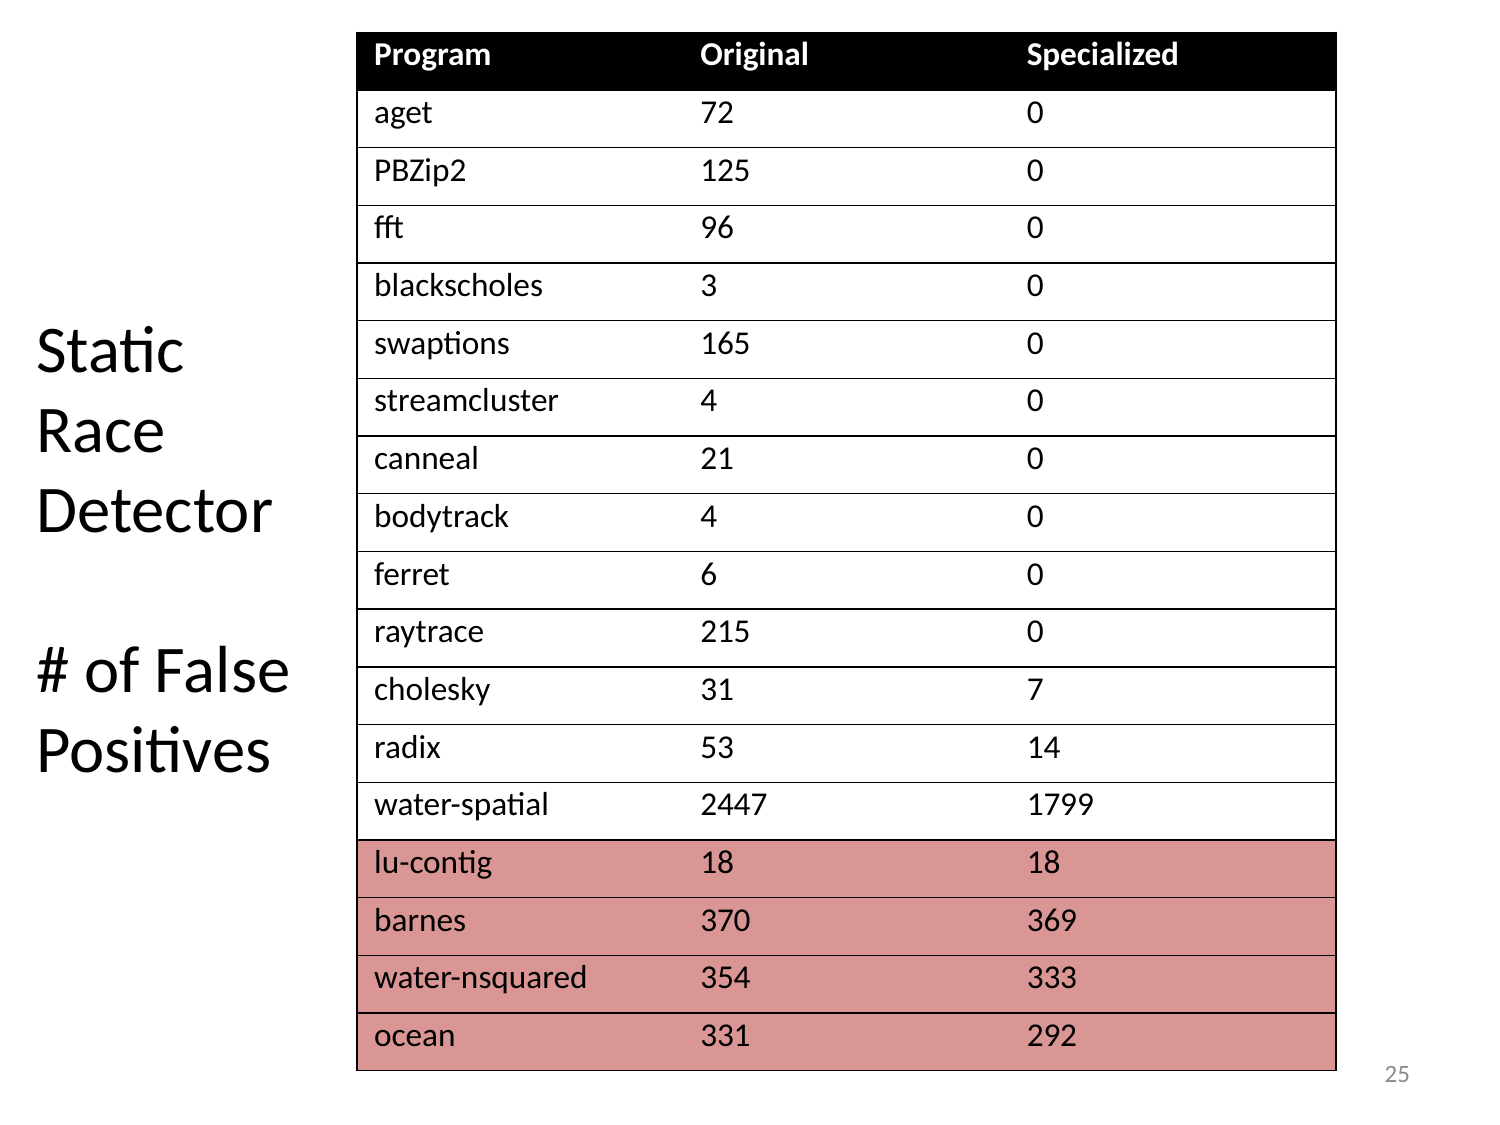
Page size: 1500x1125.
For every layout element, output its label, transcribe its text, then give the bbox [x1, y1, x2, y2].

table_cell 0 [1010, 552, 1335, 608]
table_cell 125 [683, 148, 1010, 205]
table_cell 0 [1010, 437, 1335, 493]
table_cell 0 [1010, 321, 1335, 378]
table_cell lu-contig [358, 841, 683, 897]
table_cell swaptions [358, 321, 683, 378]
table_cell 7 [1010, 668, 1335, 724]
table_cell radix [358, 725, 683, 782]
table_cell water-nsquared [358, 956, 683, 1012]
table_cell blackscholes [358, 264, 683, 320]
table_cell 31 [683, 668, 1010, 724]
table_cell 96 [683, 206, 1010, 262]
table_cell 2447 [683, 783, 1010, 839]
table_cell 0 [1010, 206, 1335, 262]
table_cell 370 [683, 898, 1010, 955]
table_cell bodytrack [358, 494, 683, 551]
table_cell 0 [1010, 148, 1335, 205]
table_cell 18 [1010, 841, 1335, 897]
table_cell 354 [683, 956, 1010, 1012]
table_header Original [683, 33, 1010, 89]
table_cell 0 [1010, 264, 1335, 320]
table_cell 4 [683, 379, 1010, 435]
table_cell 331 [683, 1014, 1010, 1070]
table_cell 21 [683, 437, 1010, 493]
table_cell 72 [683, 91, 1010, 147]
table_cell raytrace [358, 610, 683, 666]
table_cell 53 [683, 725, 1010, 782]
slide_number 25 [1074, 1042, 1425, 1103]
table_header Program [358, 33, 683, 89]
table_cell 333 [1010, 956, 1335, 1012]
table_cell cholesky [358, 668, 683, 724]
table_cell 0 [1010, 610, 1335, 666]
table_cell streamcluster [358, 379, 683, 435]
text_box Static Race Detector # of False Positives [21, 298, 318, 793]
table_cell ocean [358, 1014, 683, 1070]
table_cell ferret [358, 552, 683, 608]
table_cell 18 [683, 841, 1010, 897]
table_cell 4 [683, 494, 1010, 551]
table_cell 0 [1010, 91, 1335, 147]
table_cell 3 [683, 264, 1010, 320]
table_cell 0 [1010, 379, 1335, 435]
table_cell 215 [683, 610, 1010, 666]
table_cell 165 [683, 321, 1010, 378]
table_cell water-spatial [358, 783, 683, 839]
table_cell 1799 [1010, 783, 1335, 839]
table_cell canneal [358, 437, 683, 493]
table_cell barnes [358, 898, 683, 955]
table_header Specialized [1010, 33, 1335, 89]
table_cell 369 [1010, 898, 1335, 955]
table_cell 6 [683, 552, 1010, 608]
table_cell 14 [1010, 725, 1335, 782]
table_cell 0 [1010, 494, 1335, 551]
table_cell fft [358, 206, 683, 262]
table_cell 292 [1010, 1014, 1335, 1070]
table_cell PBZip2 [358, 148, 683, 205]
table_cell aget [358, 91, 683, 147]
